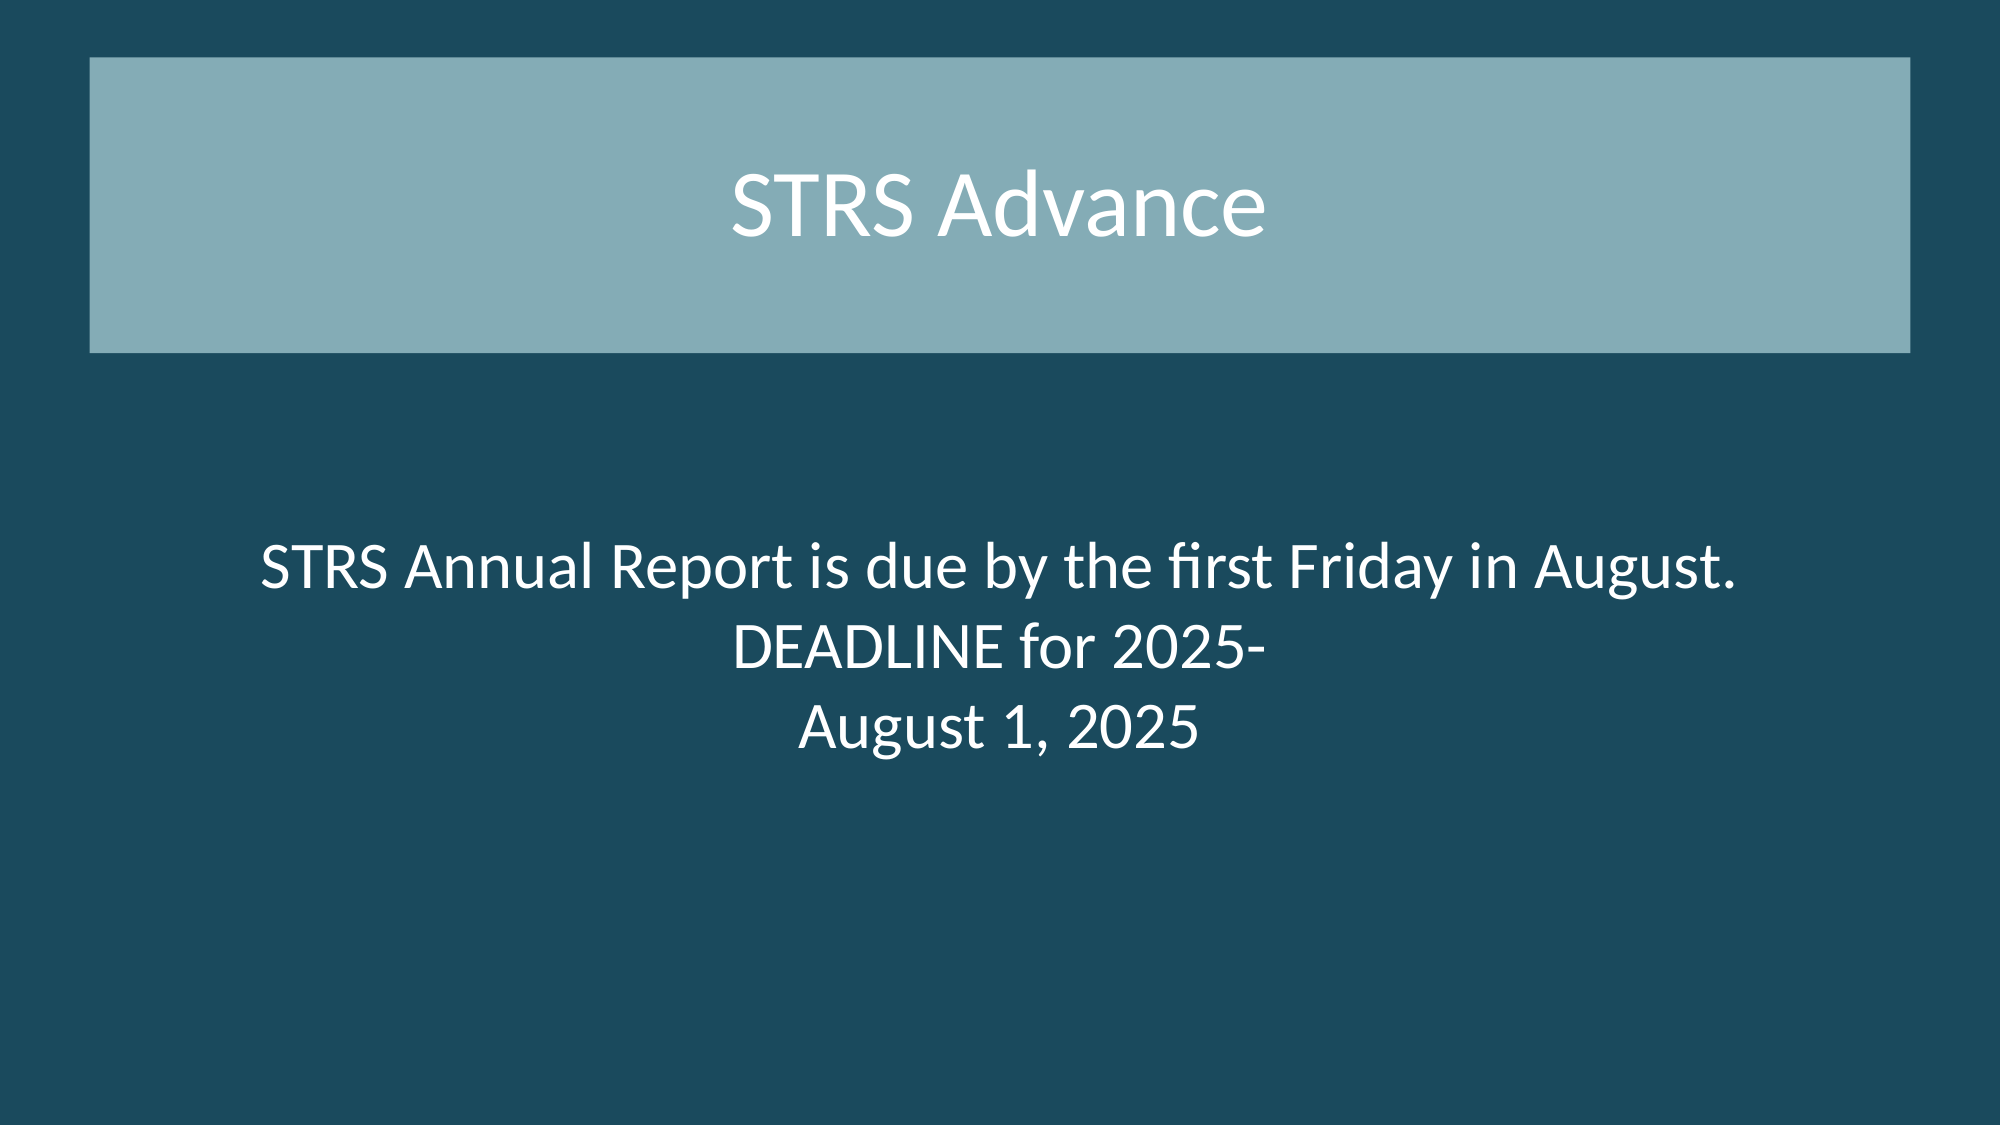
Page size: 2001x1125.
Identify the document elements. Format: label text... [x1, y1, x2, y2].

text_box STRS Annual Report is due by the first Friday in August. DEADLINE for 2025- August 1, 2025 [105, 514, 1894, 770]
title STRS Advance [137, 96, 1863, 314]
text_box [89, 57, 1911, 354]
